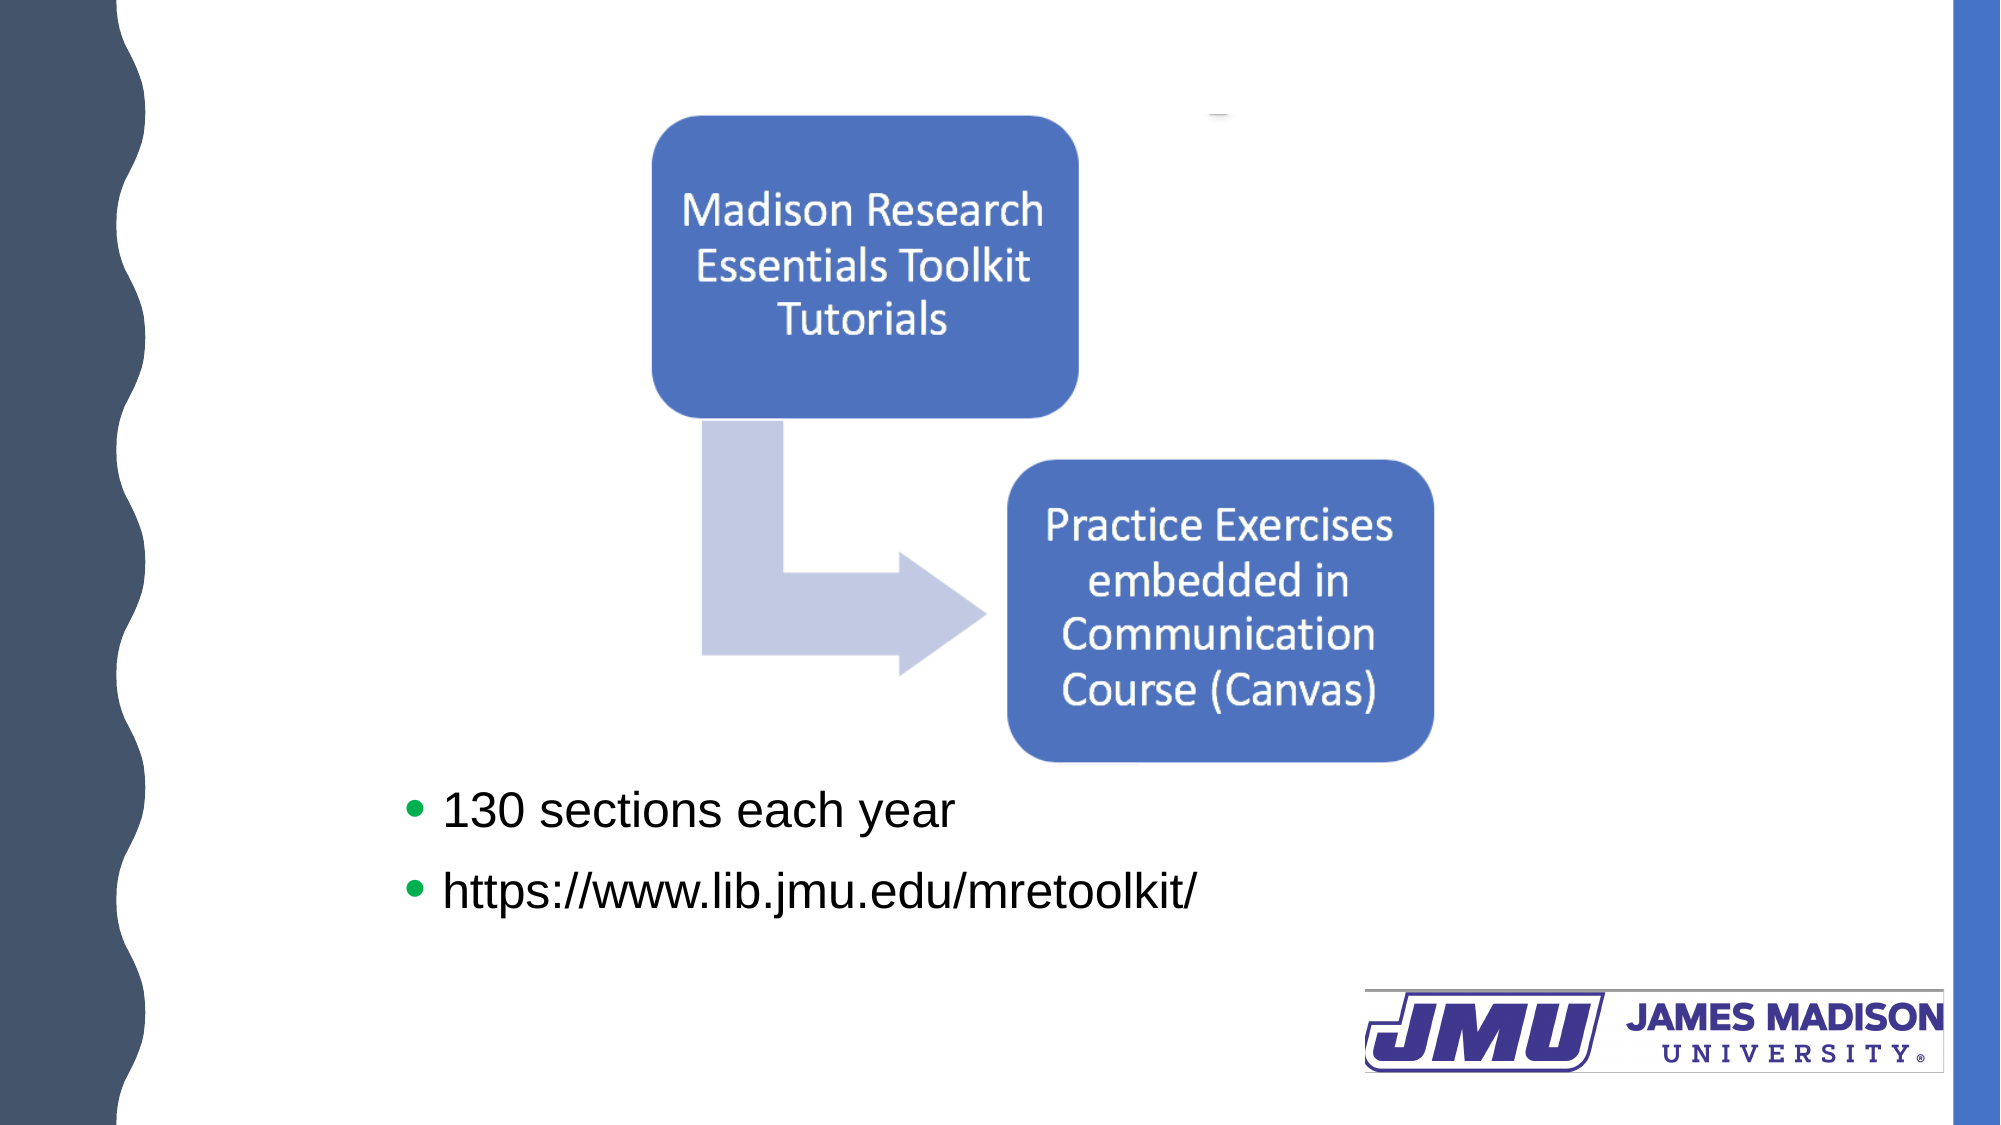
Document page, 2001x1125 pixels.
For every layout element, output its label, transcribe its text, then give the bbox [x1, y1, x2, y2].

picture [1365, 989, 1945, 1074]
list 130 sections each year https://www.lib.jmu.edu/mretoolkit/ [389, 764, 1691, 1063]
picture [627, 114, 1453, 765]
